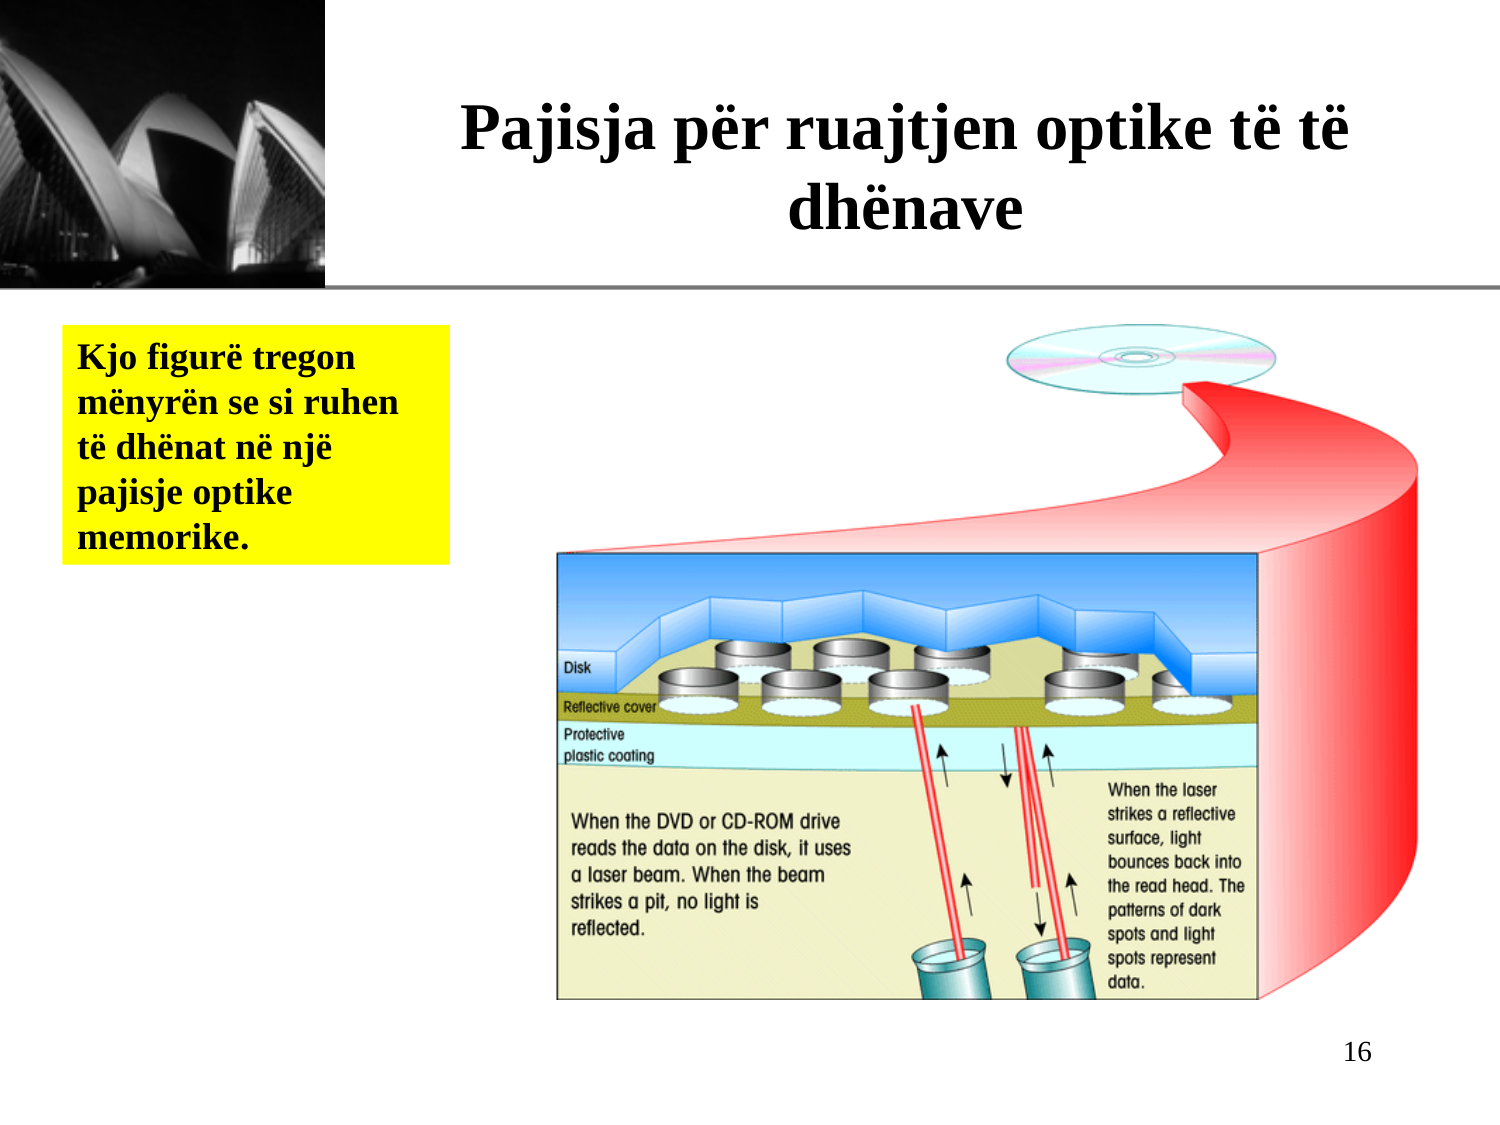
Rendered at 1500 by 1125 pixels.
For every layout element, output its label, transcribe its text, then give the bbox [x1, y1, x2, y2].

slide_number 16 [1175, 1025, 1388, 1100]
picture [0, 0, 325, 288]
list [537, 324, 1438, 1001]
text_box Kjo figurë tregon mënyrën se si ruhen të dhënat në një pajisje optike memorike. [62, 324, 450, 565]
title Pajisja për ruajtjen optike të të dhënave [337, 62, 1475, 263]
